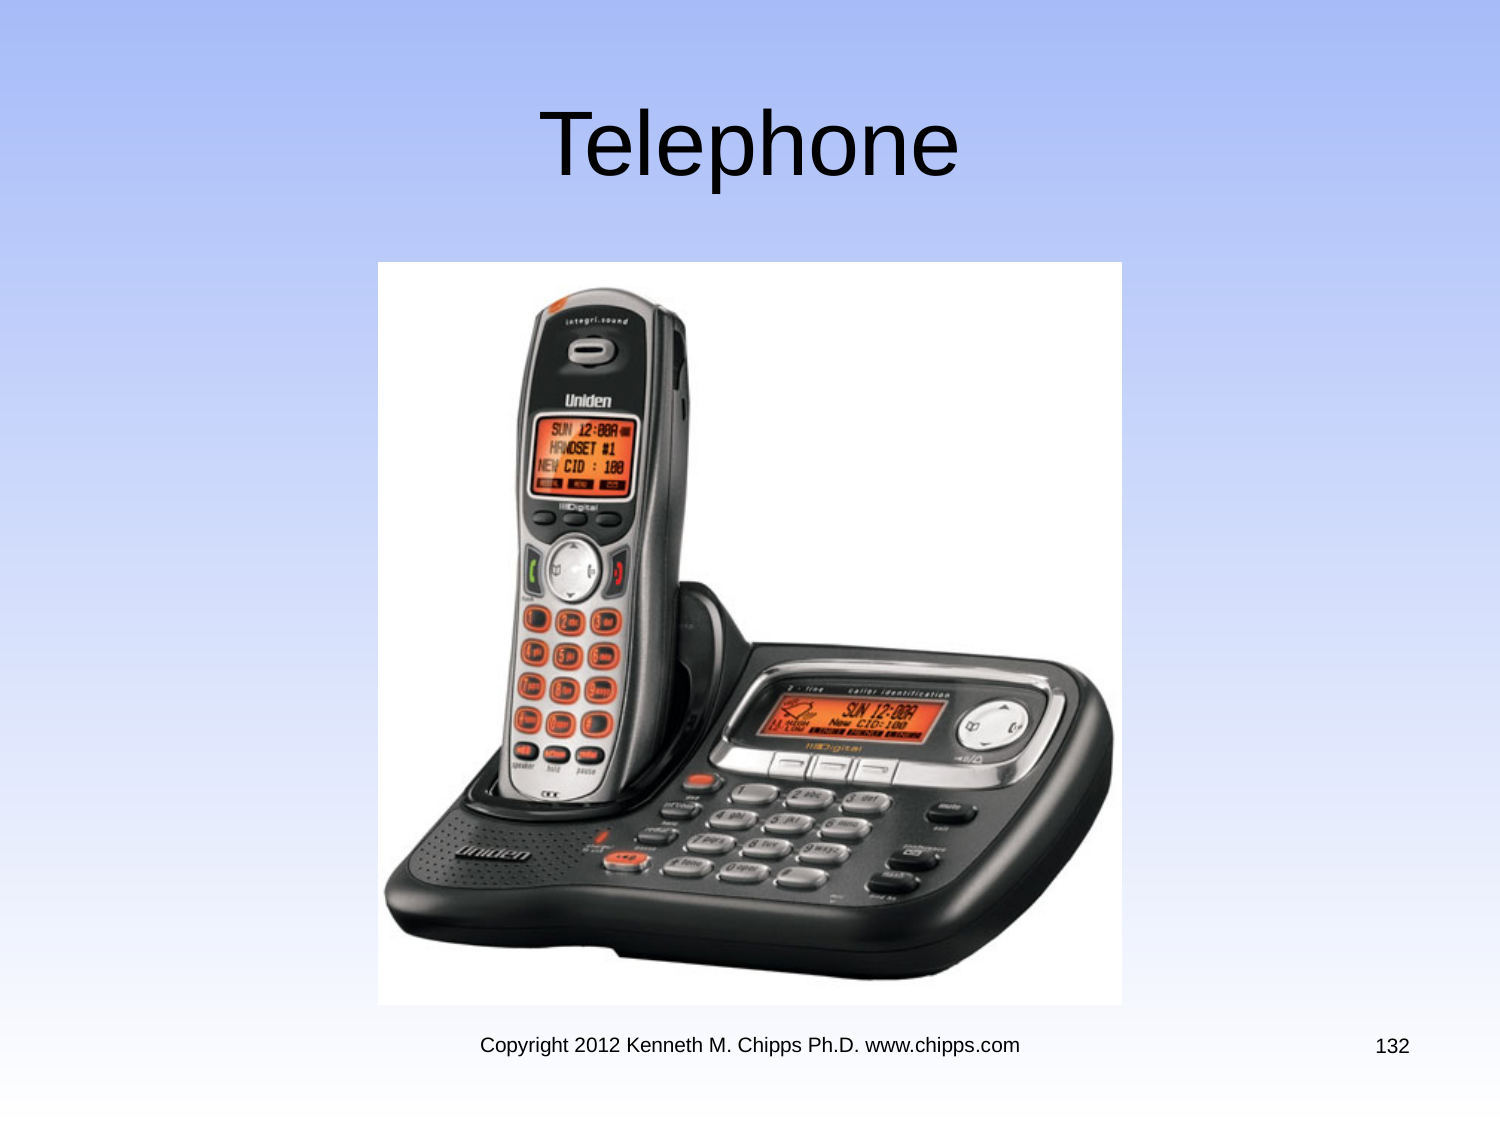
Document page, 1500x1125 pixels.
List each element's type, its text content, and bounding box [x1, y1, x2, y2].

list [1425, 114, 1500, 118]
title Telephone [75, 45, 1425, 233]
footer Copyright 2012 Kenneth M. Chipps Ph.D. www.chipps.com [449, 1024, 1051, 1103]
slide_number 132 [1074, 1024, 1426, 1104]
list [378, 262, 1122, 1006]
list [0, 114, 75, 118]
